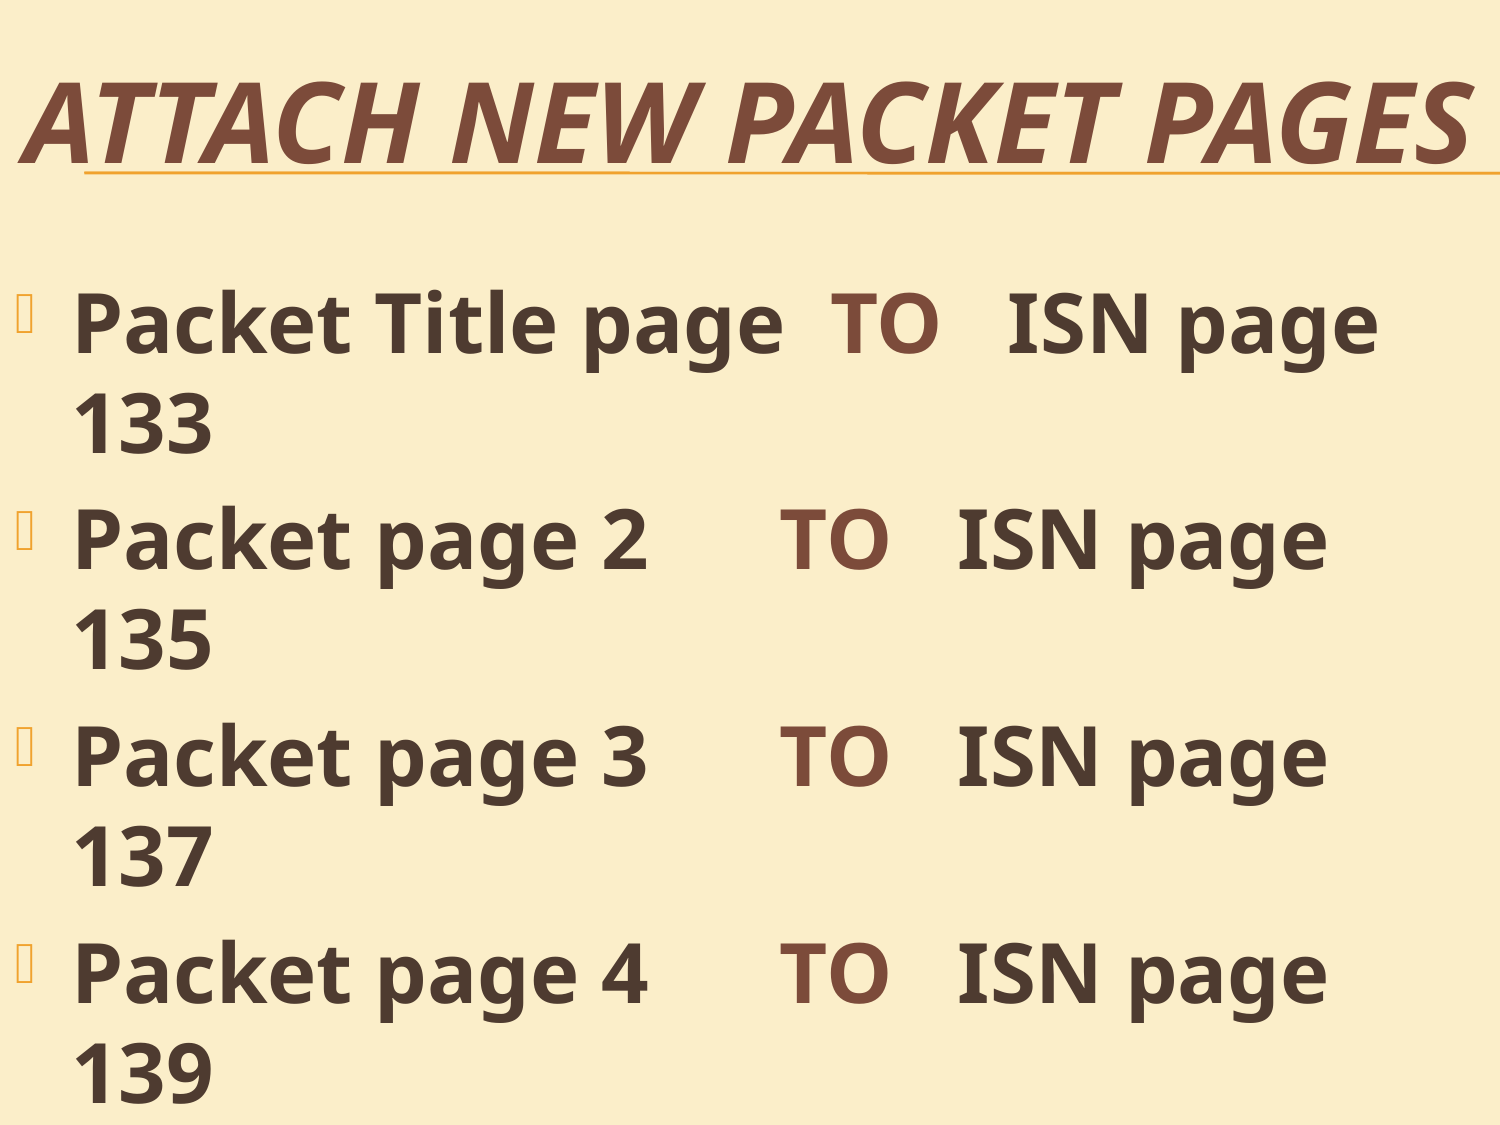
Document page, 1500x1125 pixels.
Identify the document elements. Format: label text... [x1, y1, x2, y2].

list Packet Title page TO ISN page 133 Packet page 2 TO ISN page 135 Packet page 3 TO ISN page 137 Packet page 4 TO ISN page 139 Packet page 6 TO ISN page 140 [0, 262, 1500, 1000]
title ATTACH New Packet Pages [0, 37, 1500, 200]
